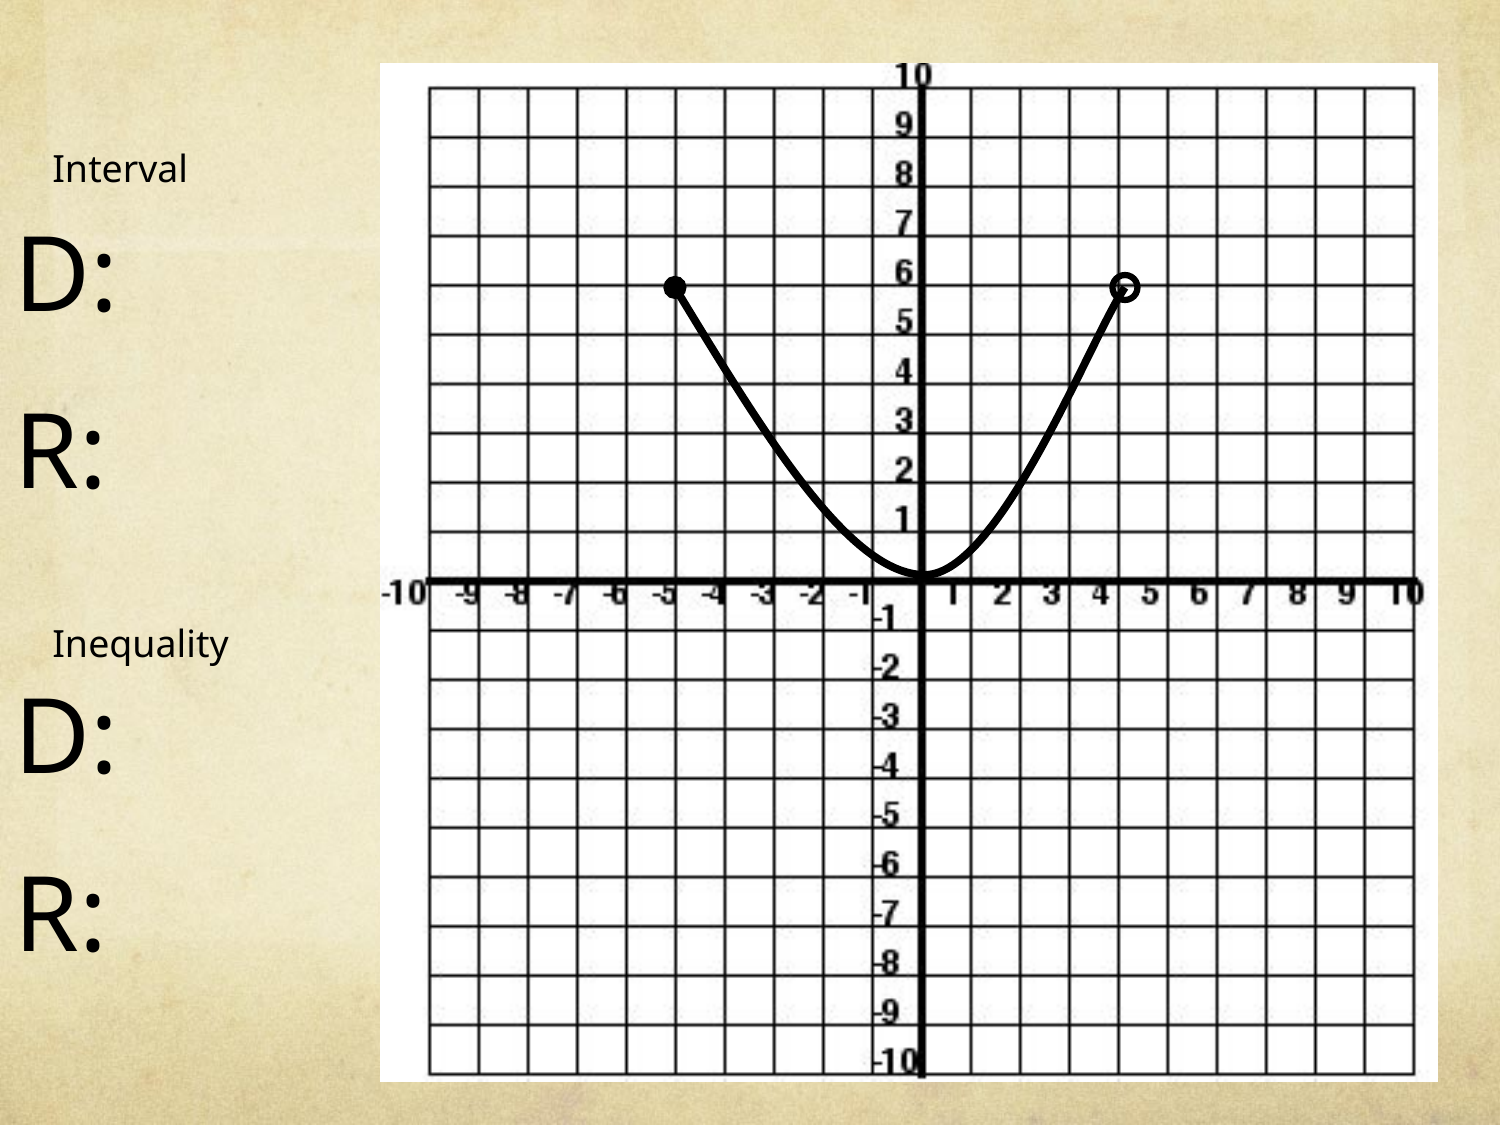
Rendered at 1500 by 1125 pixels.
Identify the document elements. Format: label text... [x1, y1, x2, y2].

text_box D: R: [0, 199, 338, 517]
text_box D: R: [0, 662, 338, 980]
text_box Interval [37, 137, 325, 198]
picture [0, 0, 1500, 1125]
text_box Inequality [37, 612, 325, 673]
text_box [379, 62, 1438, 1083]
